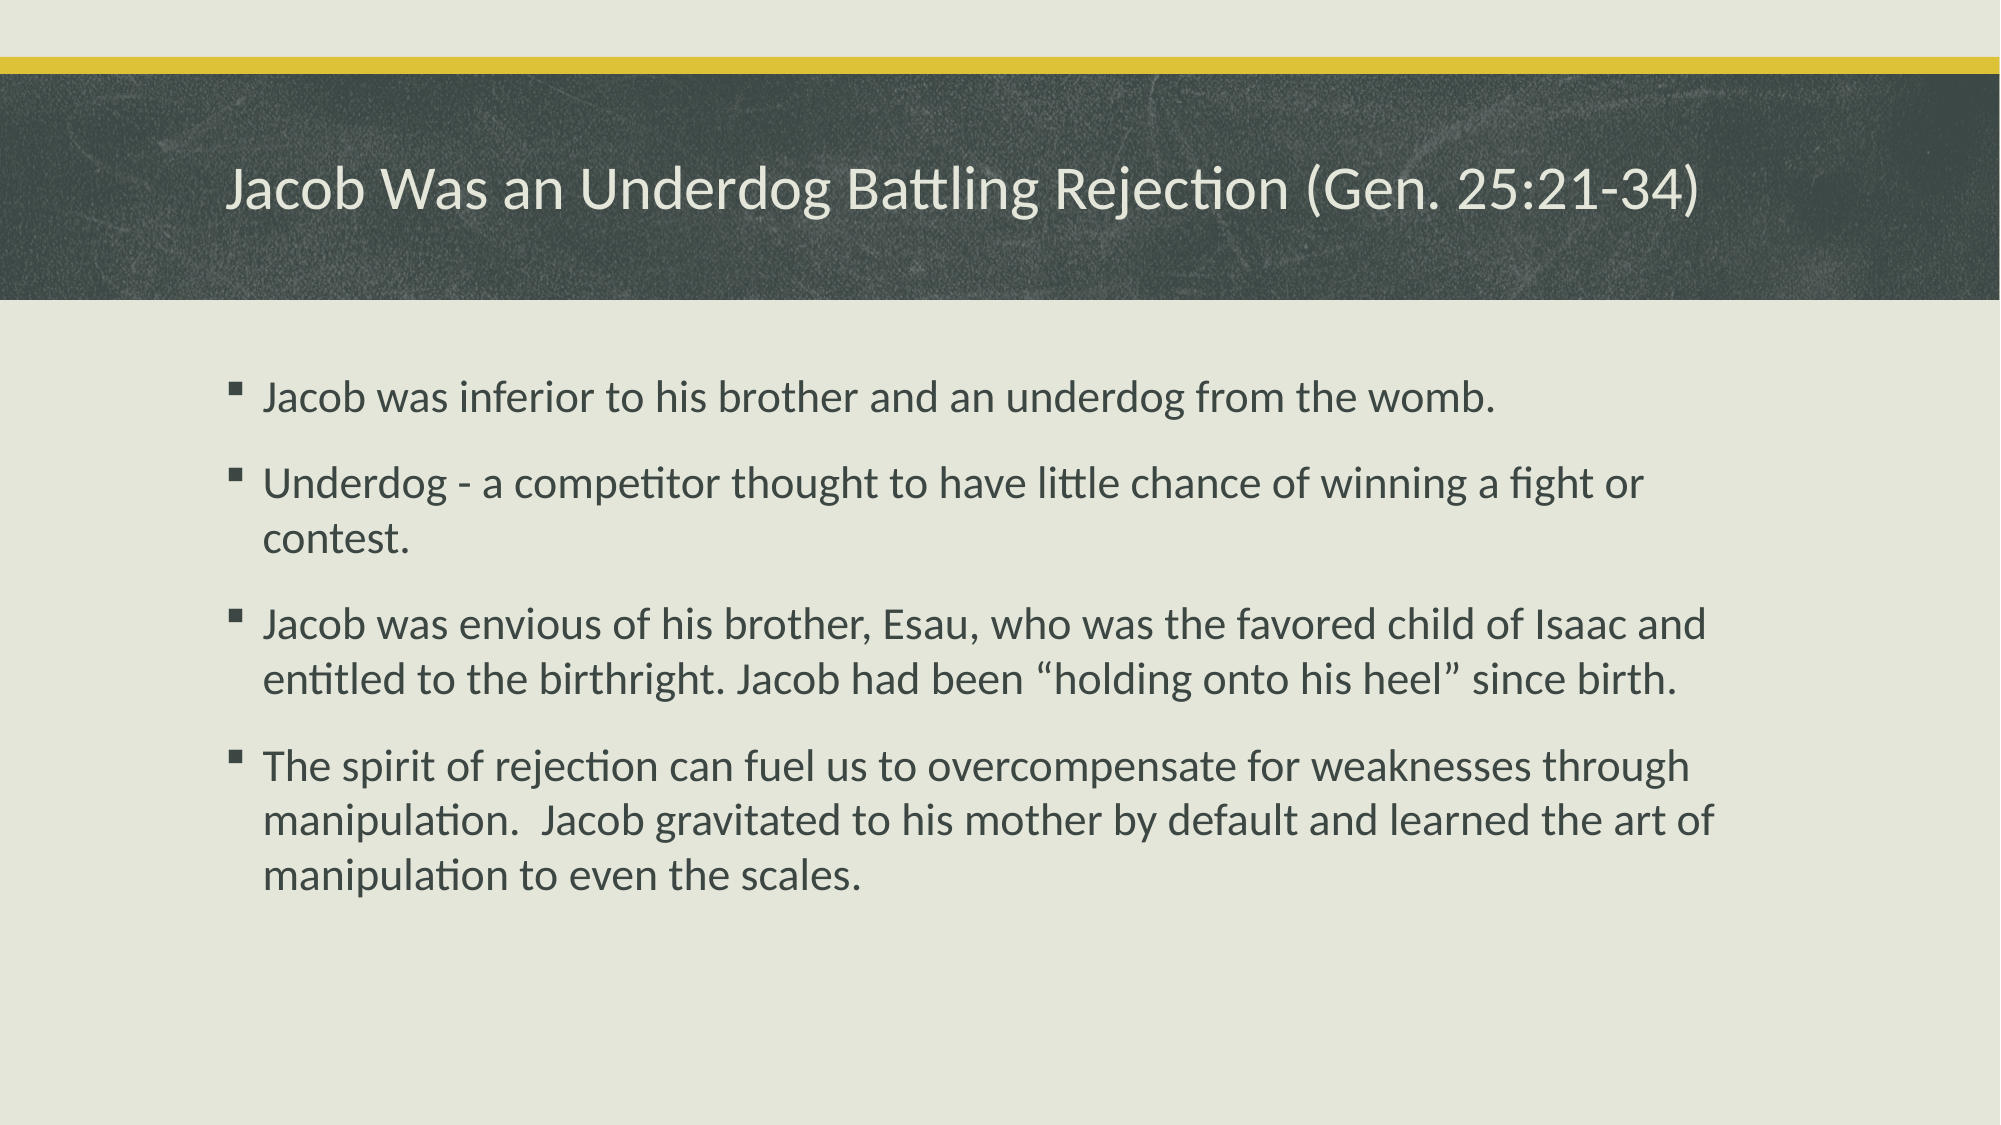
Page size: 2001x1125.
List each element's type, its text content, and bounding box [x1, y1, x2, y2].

title Jacob Was an Underdog Battling Rejection (Gen. 25:21-34) [210, 76, 1790, 300]
list Jacob was inferior to his brother and an underdog from the womb. Underdog - a competitor thought to have little chance of winning a fight or contest. Jacob was envious of his brother, Esau, who was the favored child of Isaac and entitled to the birthright. Jacob had been “holding onto his heel” since birth. The spirit of rejection can fuel us to overcompensate for weaknesses through manipulation. Jacob gravitated to his mother by default and learned the art of manipulation to even the scales. [210, 359, 1790, 1014]
picture [0, 74, 2000, 300]
